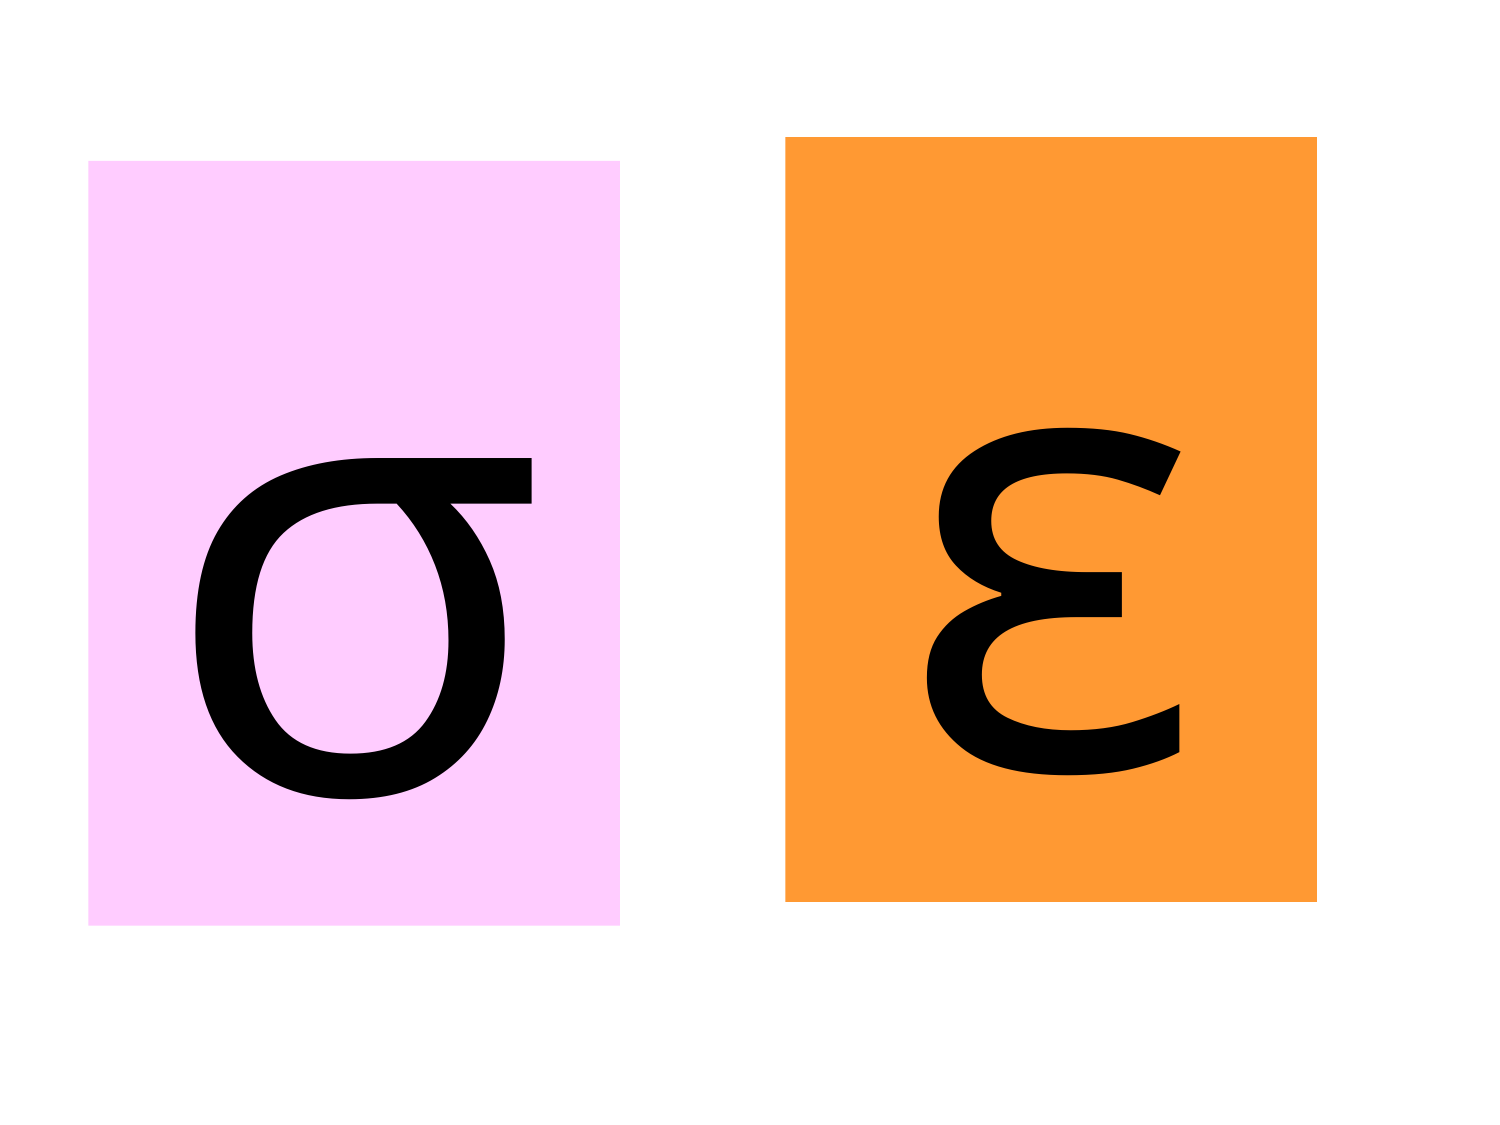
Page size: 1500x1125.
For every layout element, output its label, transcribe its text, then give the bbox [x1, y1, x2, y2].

text_box ε [785, 137, 1317, 902]
text_box σ [88, 160, 620, 926]
